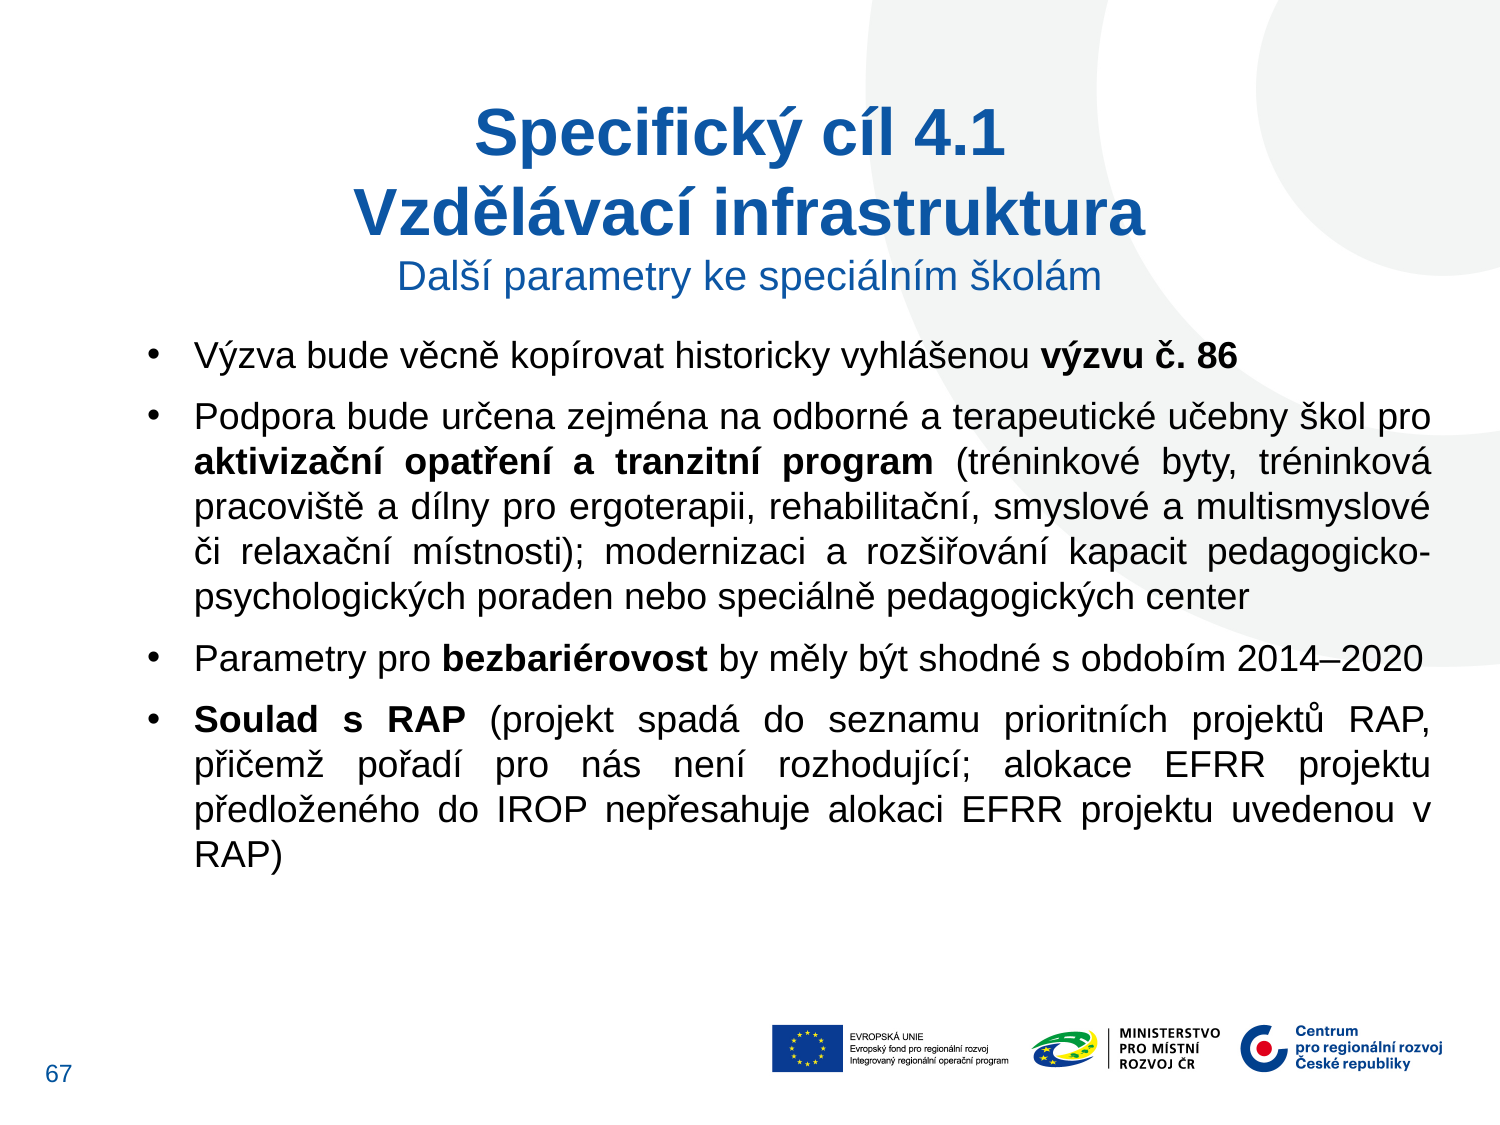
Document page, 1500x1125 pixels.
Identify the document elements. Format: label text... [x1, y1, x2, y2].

text_box Specifický cíl 4.1 Vzdělávací infrastruktura Další parametry ke speciálním školám [82, 81, 1418, 307]
picture [0, 0, 1500, 1125]
text_box Výzva bude věcně kopírovat historicky vyhlášenou výzvu č. 86 Podpora bude určena zejména na odborné a terapeutické učebny škol pro aktivizační opatření a tranzitní program (tréninkové byty, tréninková pracoviště a dílny pro ergoterapii, rehabilitační, smyslové a multismyslové či relaxační místnosti); modernizaci a rozšiřování kapacit pedagogicko-psychologických poraden nebo speciálně pedagogických center Parametry pro bezbariérovost by měly být shodné s obdobím 2014–2020 Soulad s RAP (projekt spadá do seznamu prioritních projektů RAP, přičemž pořadí pro nás není rozhodující; alokace EFRR projektu předloženého do IROP nepřesahuje alokaci EFRR projektu uvedenou v RAP) [132, 323, 1447, 883]
slide_number 67 [30, 1042, 113, 1103]
